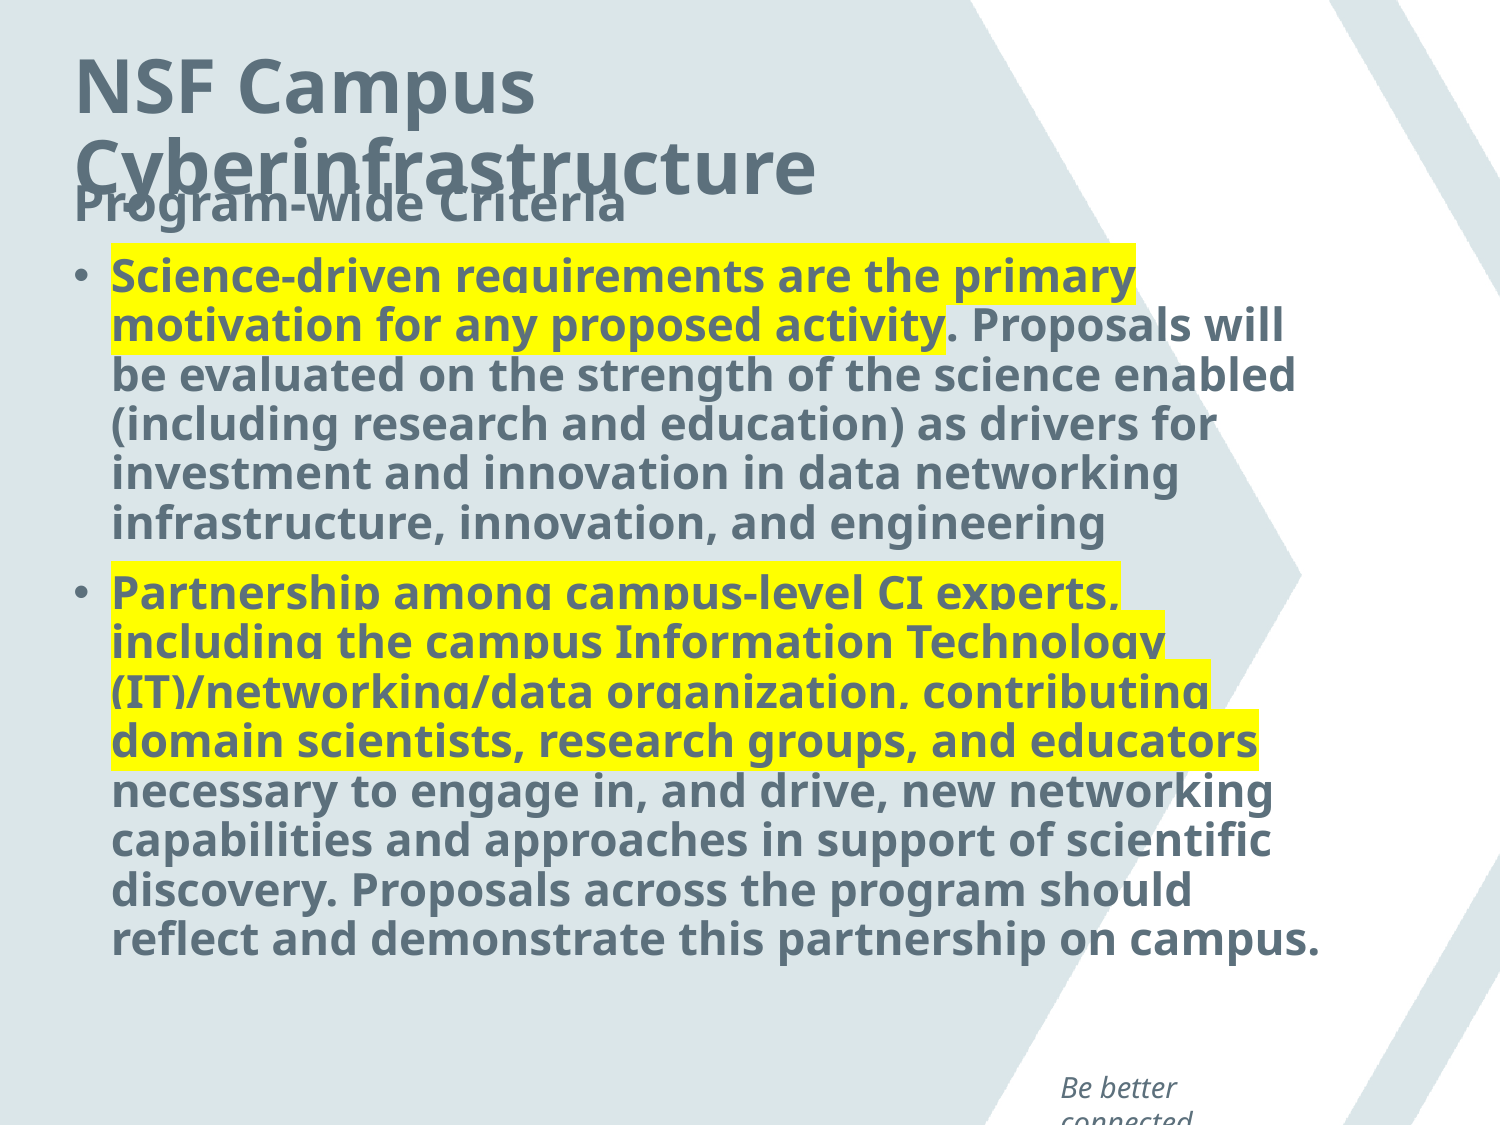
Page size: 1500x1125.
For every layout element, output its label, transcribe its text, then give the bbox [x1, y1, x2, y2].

list Program-wide Criteria Science-driven requirements are the primary motivation for any proposed activity. Proposals will be evaluated on the strength of the science enabled (including research and education) as drivers for investment and innovation in data networking infrastructure, innovation, and engineering Partnership among campus-level CI experts, including the campus Information Technology (IT)/networking/data organization, contributing domain scientists, research groups, and educators necessary to engage in, and drive, new networking capabilities and approaches in support of scientific discovery. Proposals across the program should reflect and demonstrate this partnership on campus. [58, 170, 1338, 1052]
title NSF Campus Cyberinfrastructure [58, 41, 1217, 139]
picture [1077, 1119, 1085, 1125]
picture [1112, 1119, 1120, 1125]
picture [1179, 1119, 1187, 1125]
picture [1095, 1119, 1103, 1125]
picture [0, 0, 1500, 1125]
